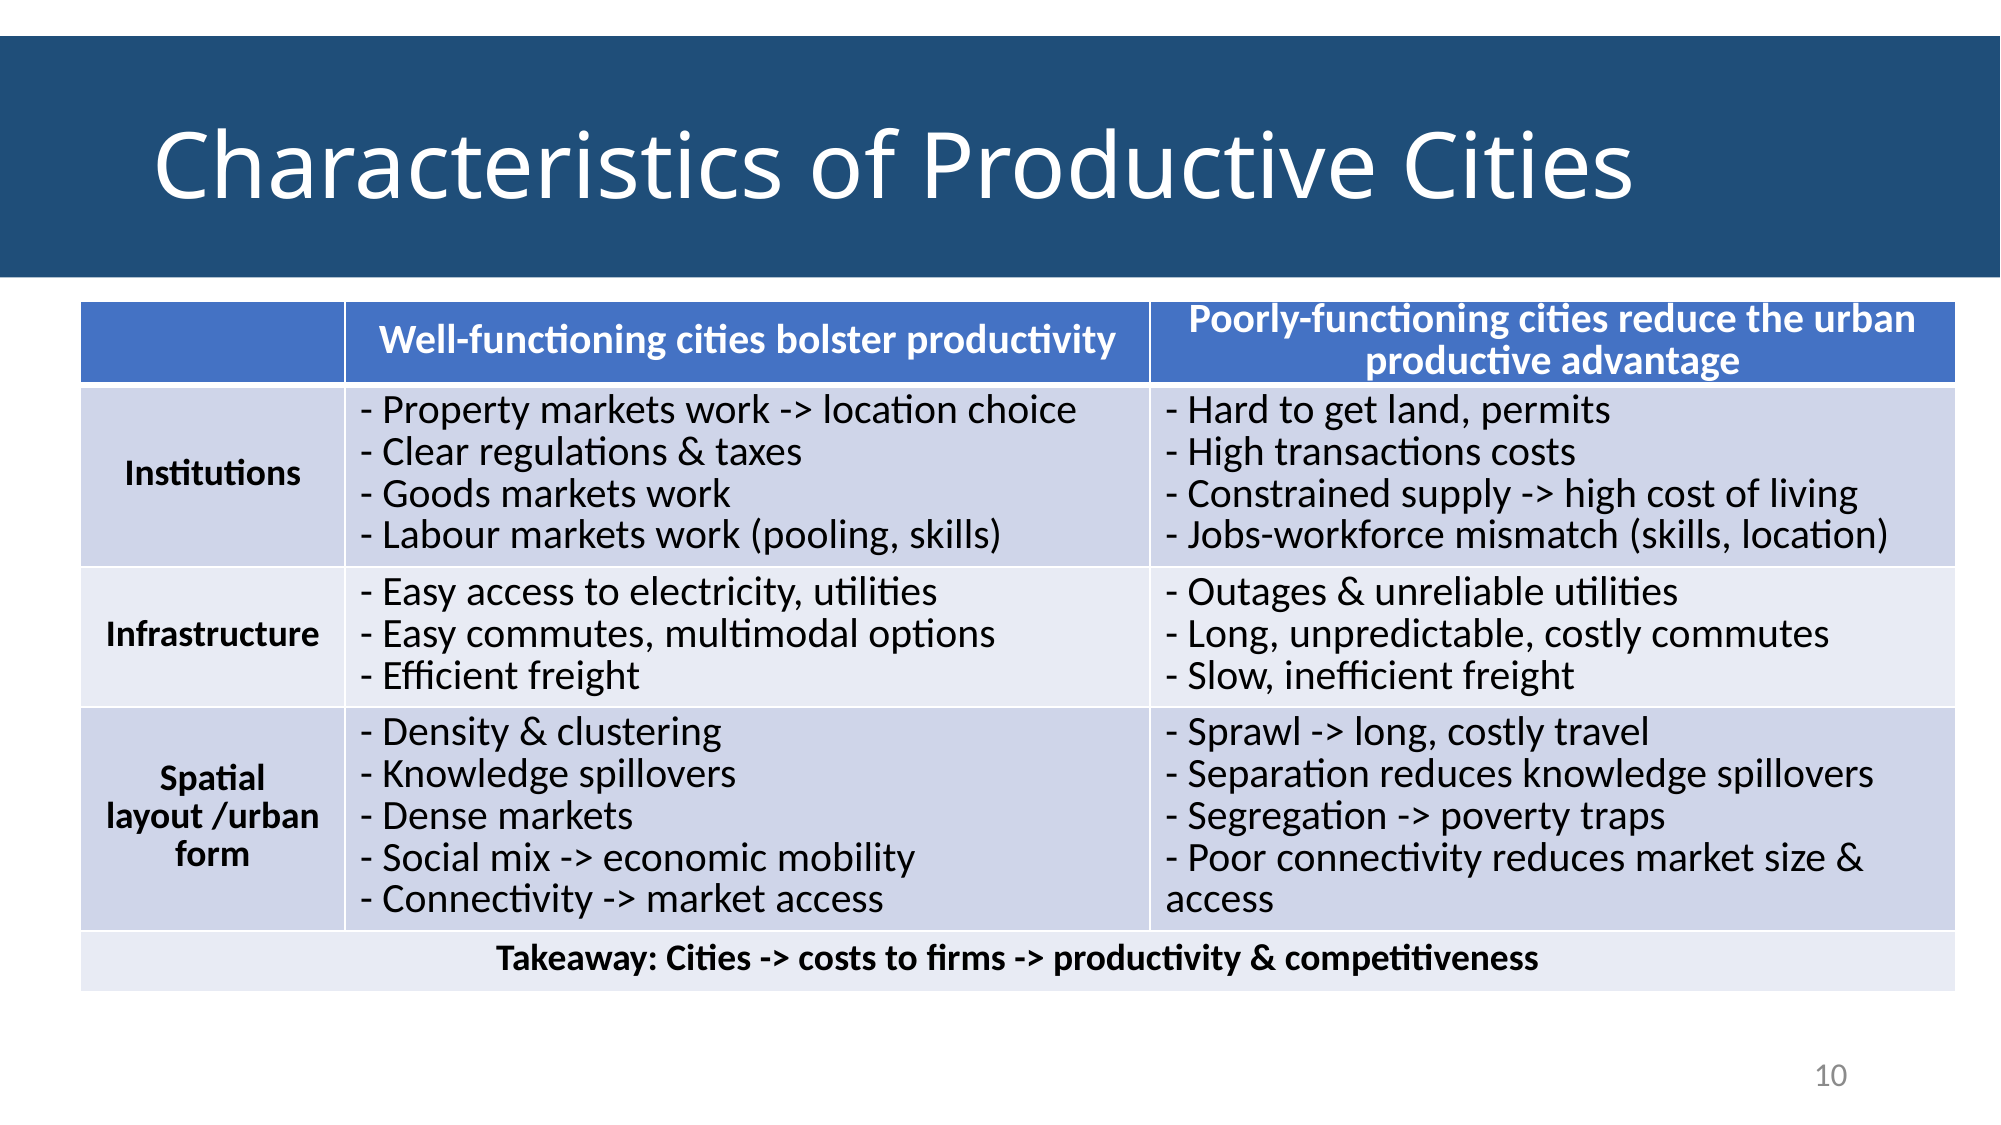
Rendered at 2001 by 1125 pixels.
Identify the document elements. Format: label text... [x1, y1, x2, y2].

text_box [0, 35, 2000, 278]
table_cell - Density & clustering - Knowledge spillovers - Dense markets - Social mix -> economic mobility - Connectivity -> market access [346, 708, 1149, 930]
slide_number 10 [1412, 1042, 1863, 1103]
table_cell Institutions [81, 388, 344, 566]
table_cell Spatial layout /urban form [81, 708, 344, 930]
table_cell - Outages & unreliable utilities - Long, unpredictable, costly commutes - Slow, inefficient freight [1151, 568, 1955, 706]
table_header Poorly-functioning cities reduce the urban productive advantage [1151, 302, 1955, 382]
table_cell - Property markets work -> location choice - Clear regulations & taxes - Goods markets work - Labour markets work (pooling, skills) [346, 388, 1149, 566]
table_cell Infrastructure [81, 568, 344, 706]
table_header Well-functioning cities bolster productivity [346, 302, 1149, 382]
title Characteristics of Productive Cities [137, 59, 1863, 278]
table_cell - Hard to get land, permits - High transactions costs - Constrained supply -> high cost of living - Jobs-workforce mismatch (skills, location) [1151, 388, 1955, 566]
table_cell Takeaway: Cities -> costs to firms -> productivity & competitiveness [81, 932, 1955, 991]
table_header [81, 302, 344, 382]
table_cell - Sprawl -> long, costly travel - Separation reduces knowledge spillovers - Segregation -> poverty traps - Poor connectivity reduces market size & access [1151, 708, 1955, 930]
table_cell - Easy access to electricity, utilities - Easy commutes, multimodal options - Efficient freight [346, 568, 1149, 706]
